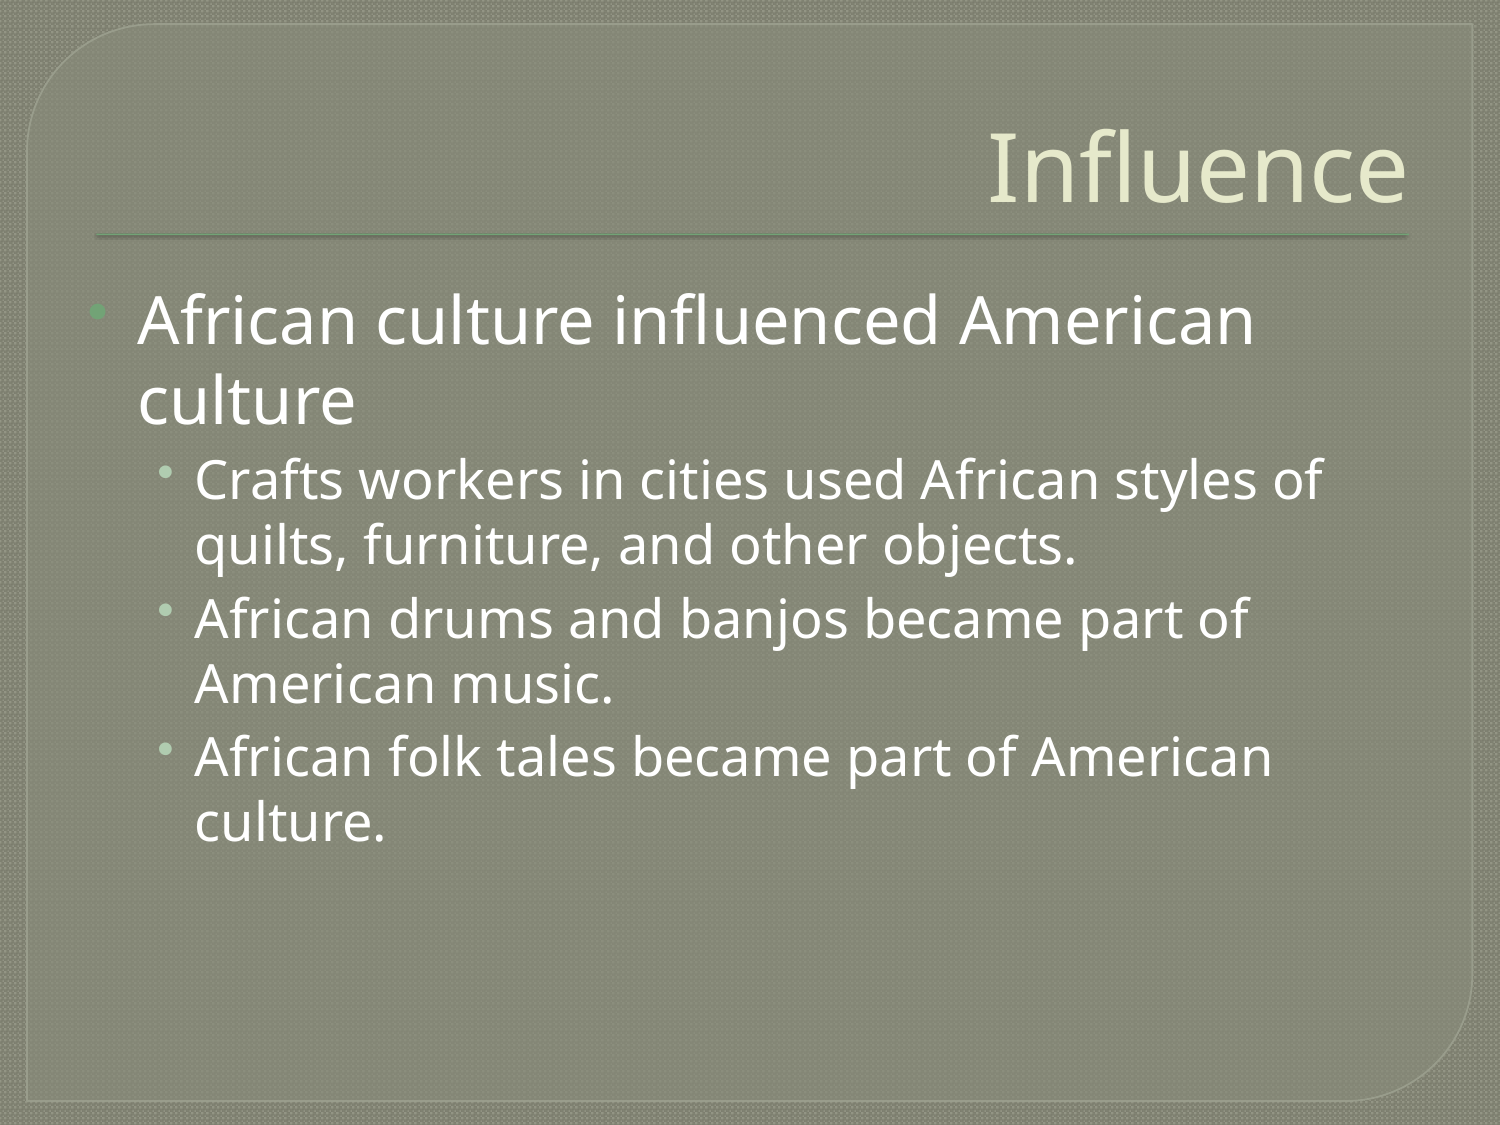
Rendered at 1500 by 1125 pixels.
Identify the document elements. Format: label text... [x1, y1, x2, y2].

title Influence [75, 41, 1425, 230]
list African culture influenced American culture Crafts workers in cities used African styles of quilts, furniture, and other objects. African drums and banjos became part of American music. African folk tales became part of American culture. [75, 270, 1425, 1013]
